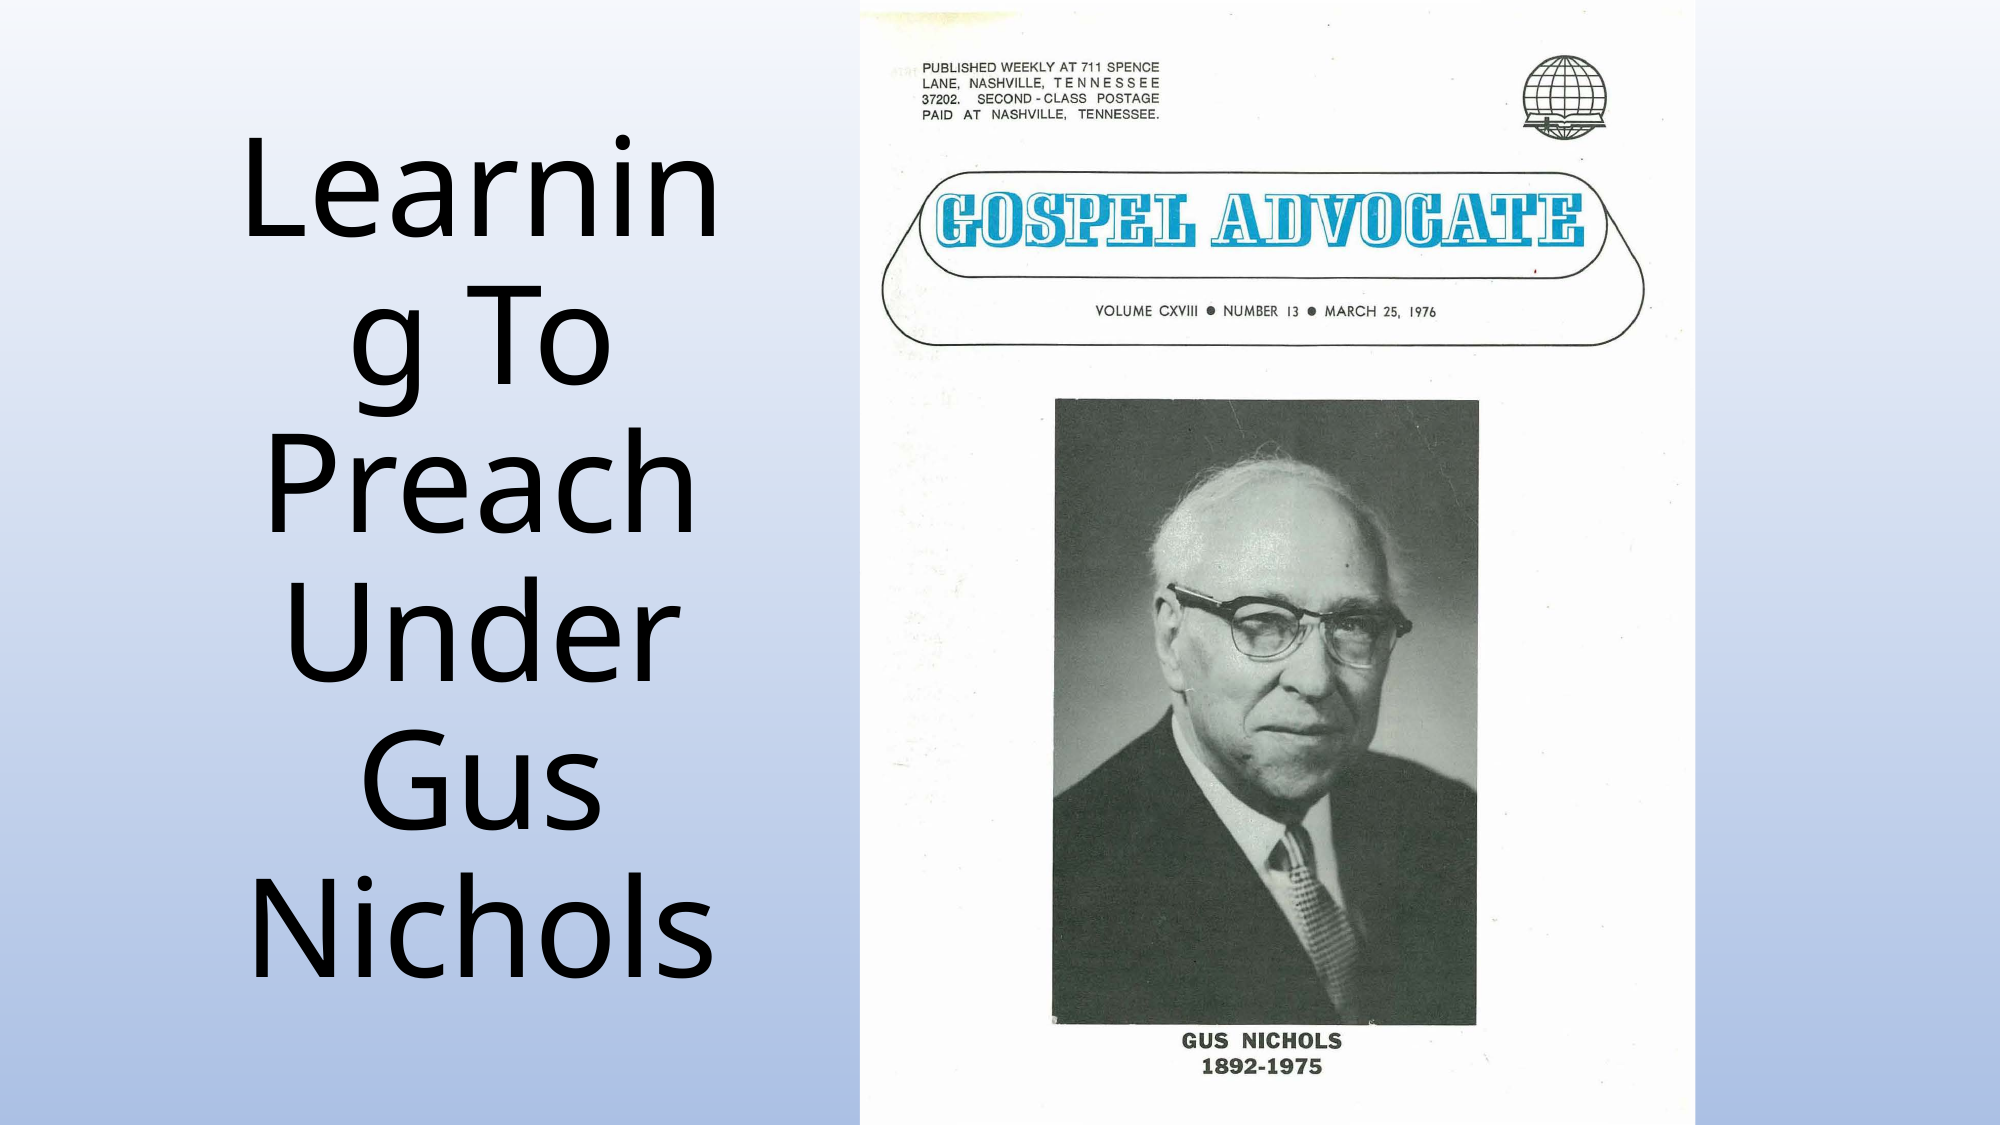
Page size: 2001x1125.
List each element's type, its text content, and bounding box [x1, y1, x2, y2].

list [859, 0, 1696, 1125]
title Learning To Preach Under Gus Nichols [188, 85, 775, 1040]
